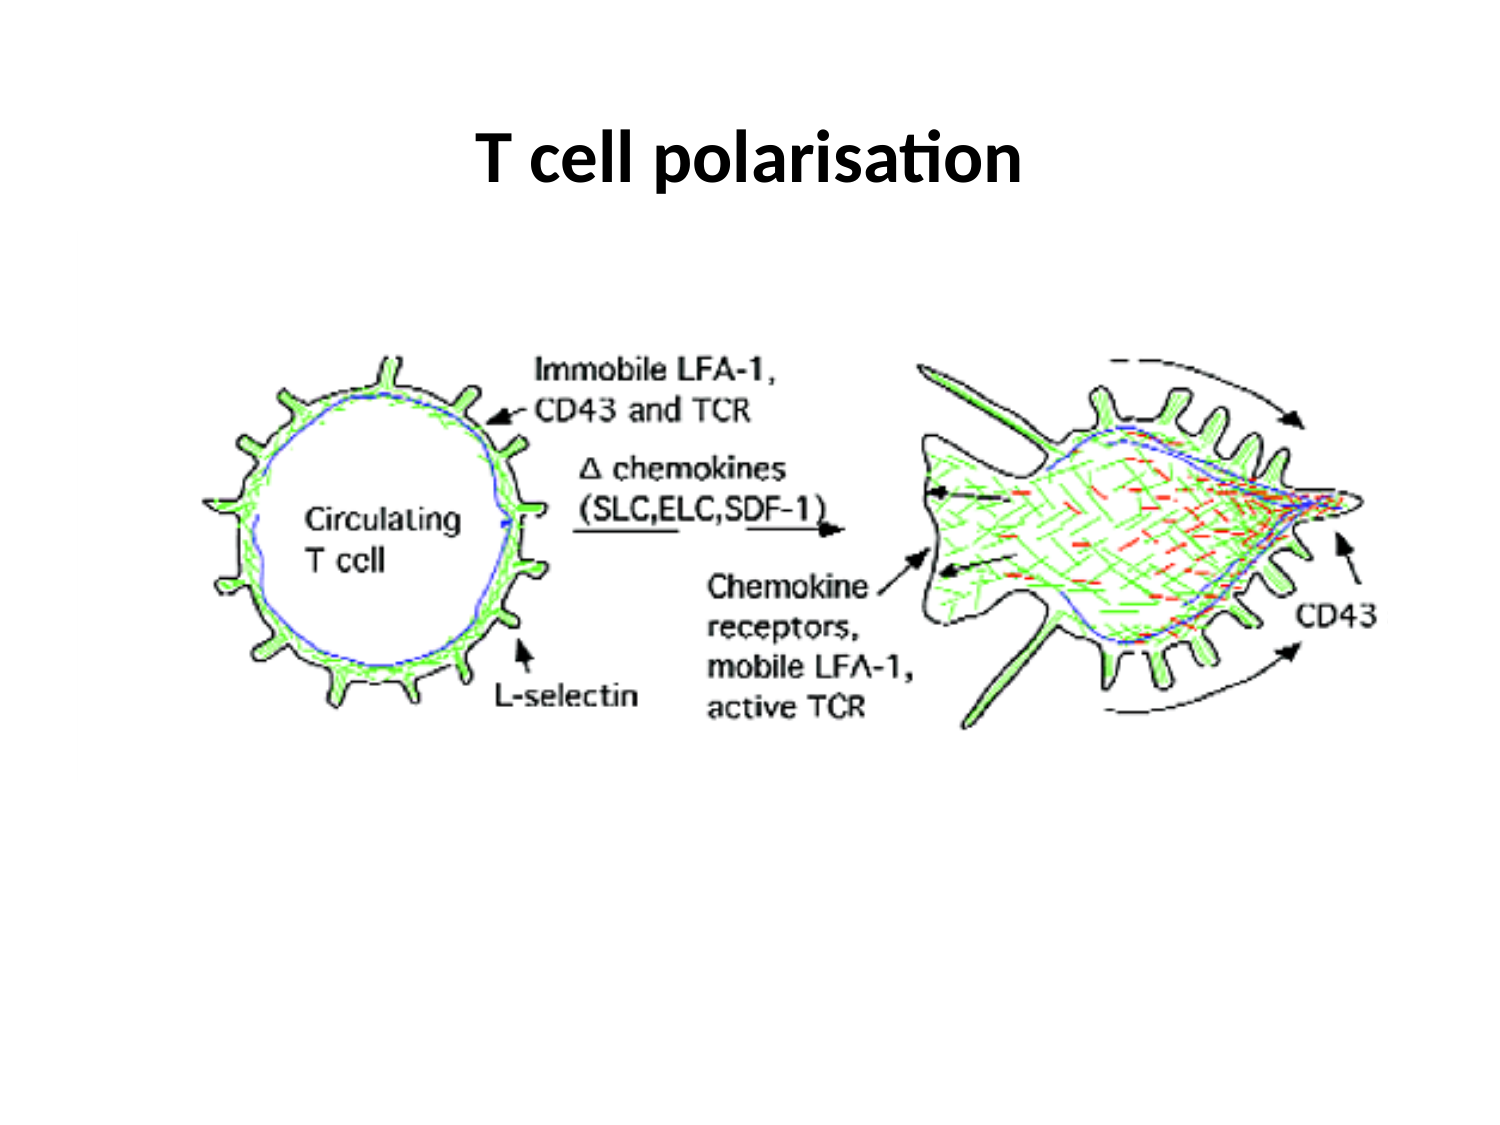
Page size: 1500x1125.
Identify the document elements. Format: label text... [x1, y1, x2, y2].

text_box T cell polarisation [112, 99, 1388, 230]
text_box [76, 231, 1415, 782]
